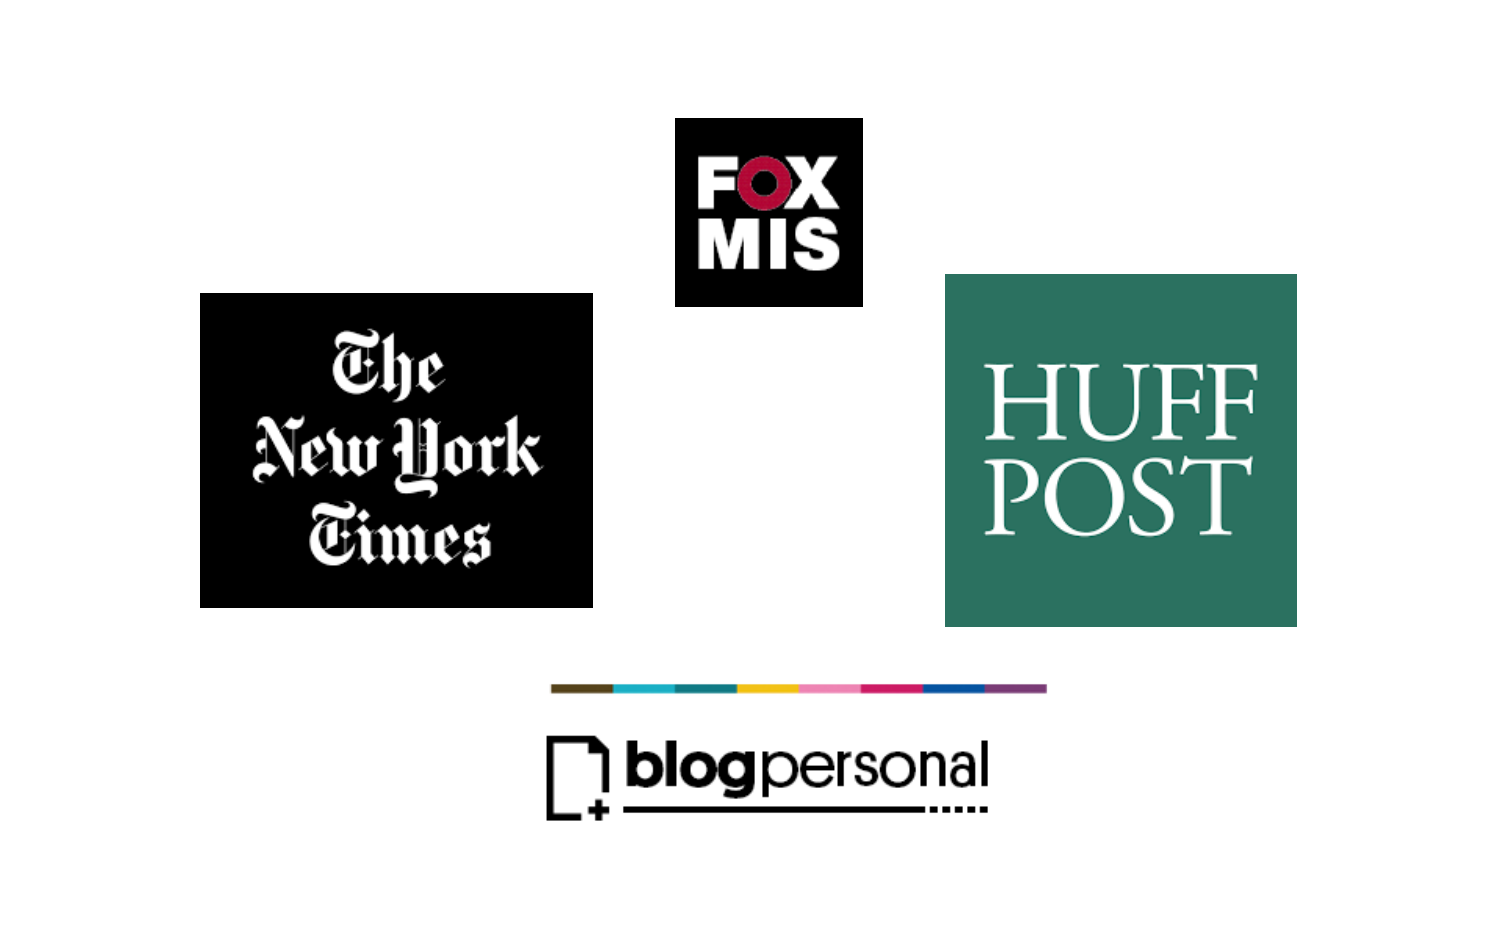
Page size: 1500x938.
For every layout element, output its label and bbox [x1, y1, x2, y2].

picture [199, 274, 1298, 857]
picture [674, 118, 863, 307]
